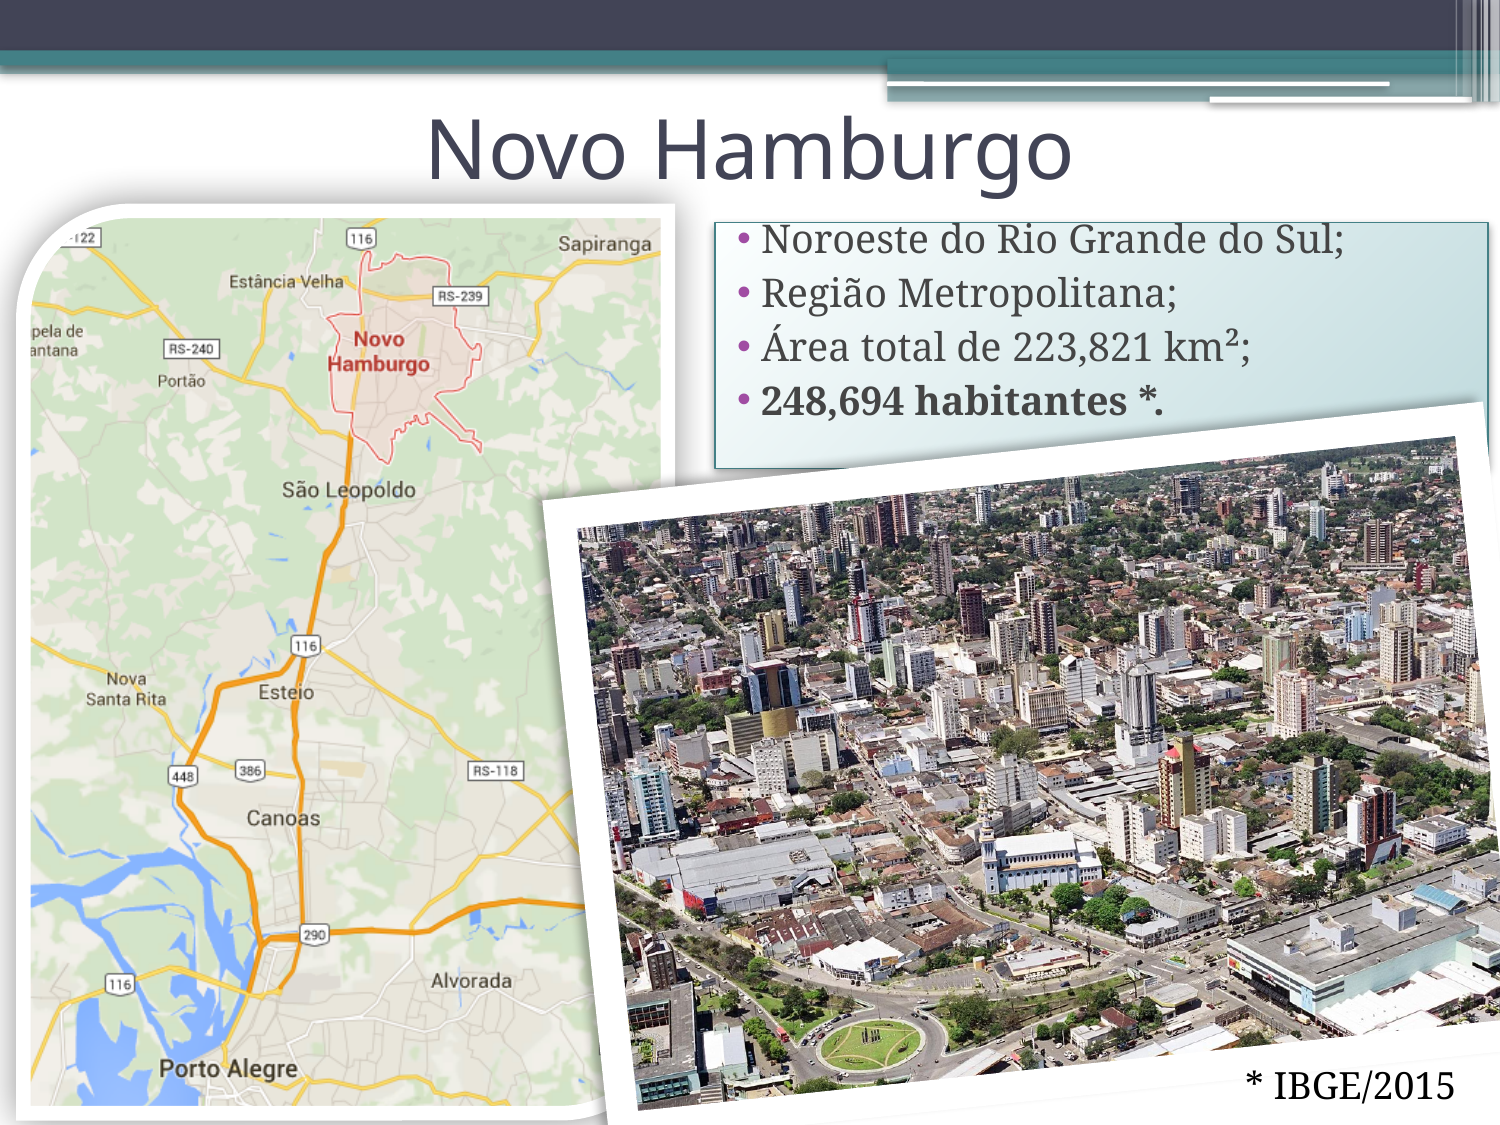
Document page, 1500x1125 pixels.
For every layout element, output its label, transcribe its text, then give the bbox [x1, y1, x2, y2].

text_box * IBGE/2015 [1230, 1054, 1500, 1115]
picture [669, 1067, 1046, 1107]
title Novo Hamburgo [62, 58, 1438, 235]
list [23, 210, 669, 1114]
picture [1489, 768, 1500, 1021]
list Noroeste do Rio Grande do Sul; Região Metropolitana; Área total de 223,821 km²; 248,694 habitantes *. [714, 222, 1489, 469]
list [604, 480, 1489, 1067]
picture [1046, 437, 1459, 480]
